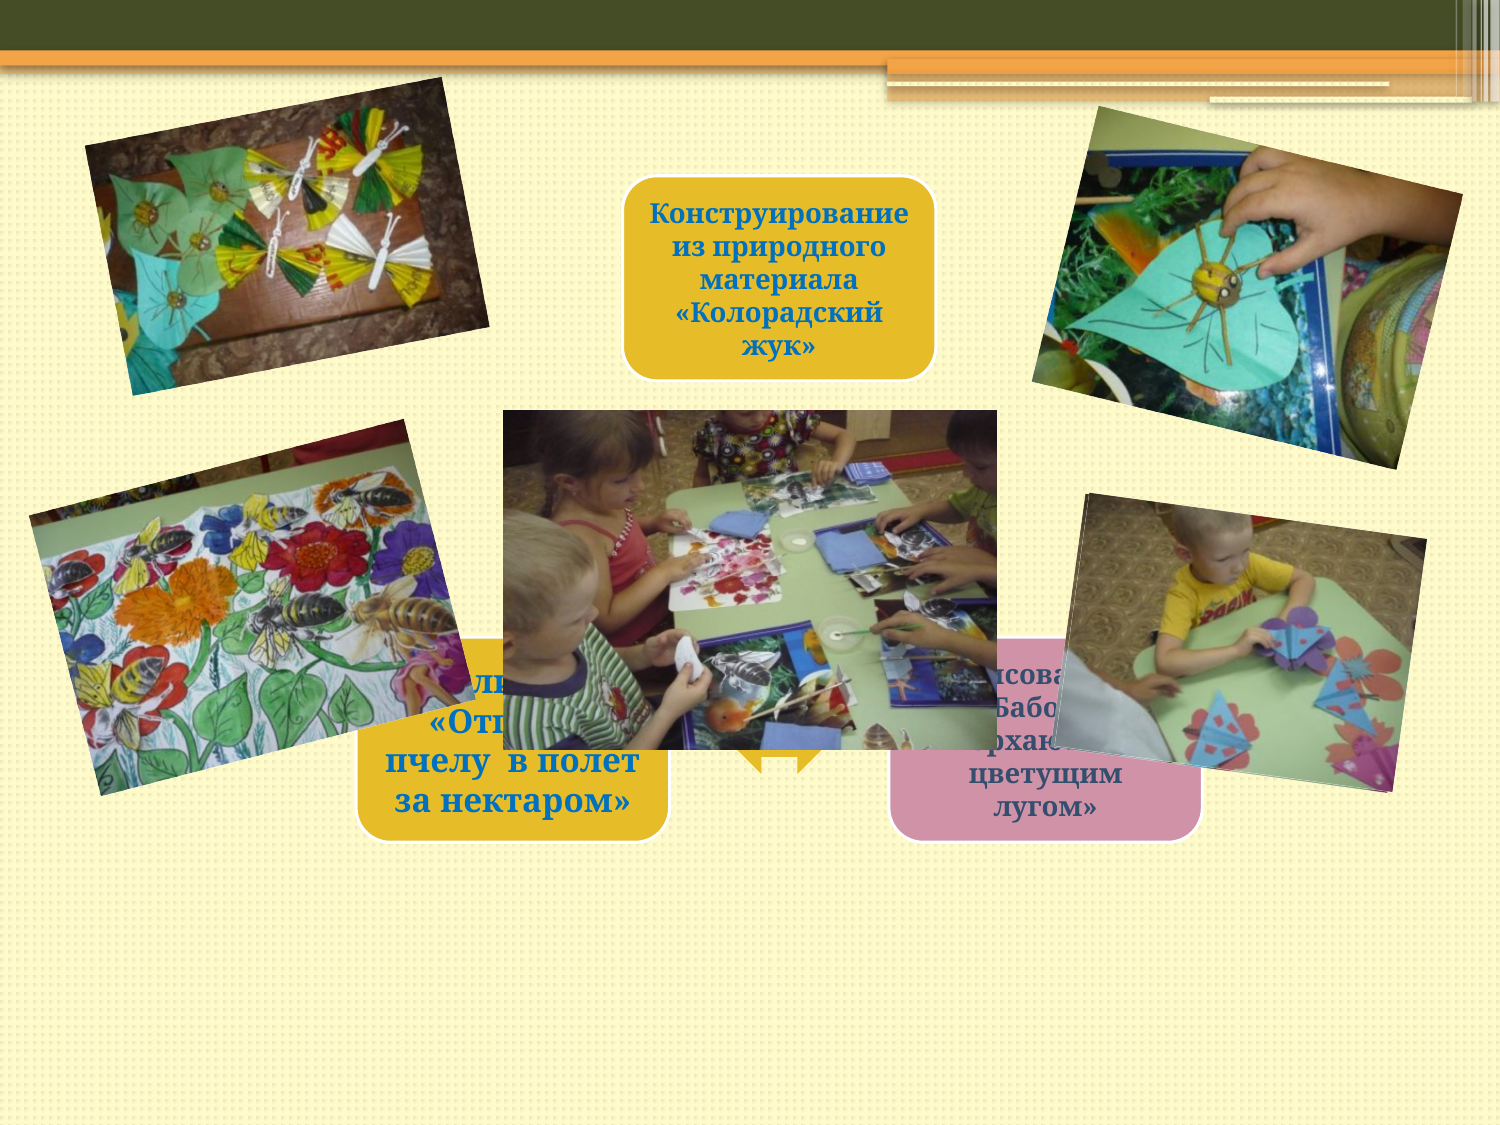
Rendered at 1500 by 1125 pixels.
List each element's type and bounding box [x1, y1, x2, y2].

picture [1066, 513, 1427, 771]
picture [29, 461, 446, 796]
picture [1059, 106, 1463, 430]
picture [503, 409, 997, 751]
text_box [152, 175, 1407, 997]
picture [85, 77, 469, 395]
